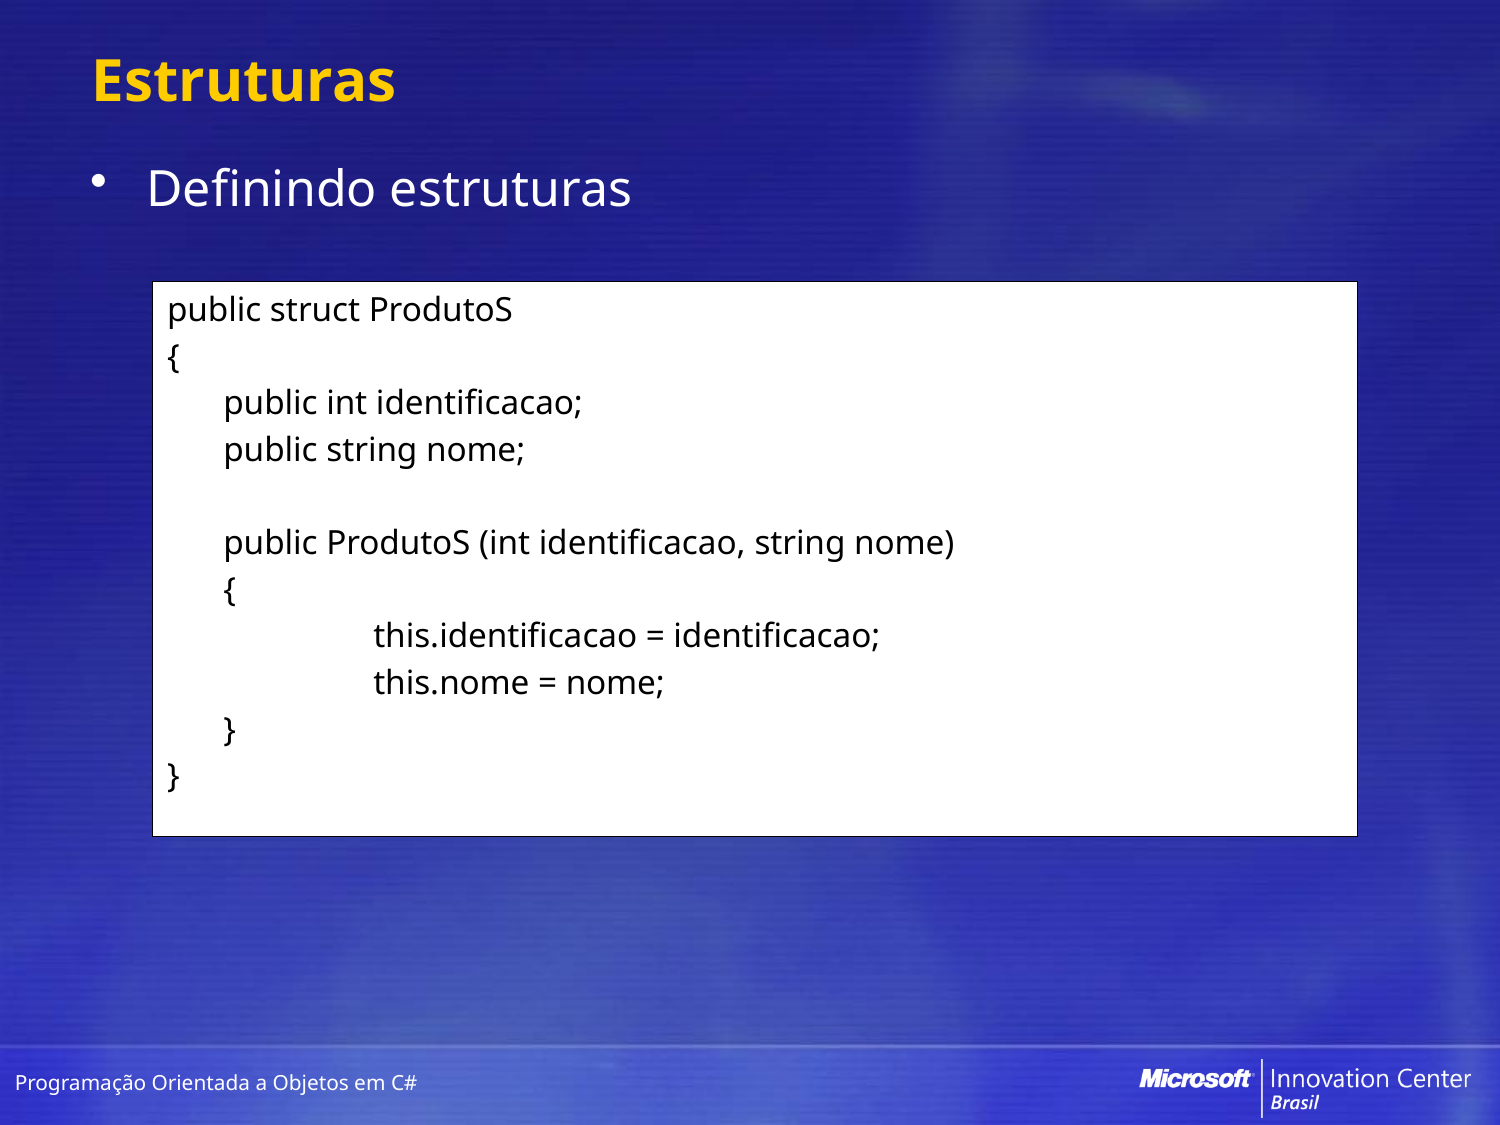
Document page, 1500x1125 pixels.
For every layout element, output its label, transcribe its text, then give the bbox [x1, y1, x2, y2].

picture [0, 0, 1500, 1125]
title Estruturas [76, 18, 1428, 138]
text_box public struct ProdutoS { public int identificacao; public string nome; public ProdutoS (int identificacao, string nome) { this.identificacao = identificacao; this.nome = nome; } } [152, 281, 1358, 837]
list Definindo estruturas [74, 148, 1426, 1036]
